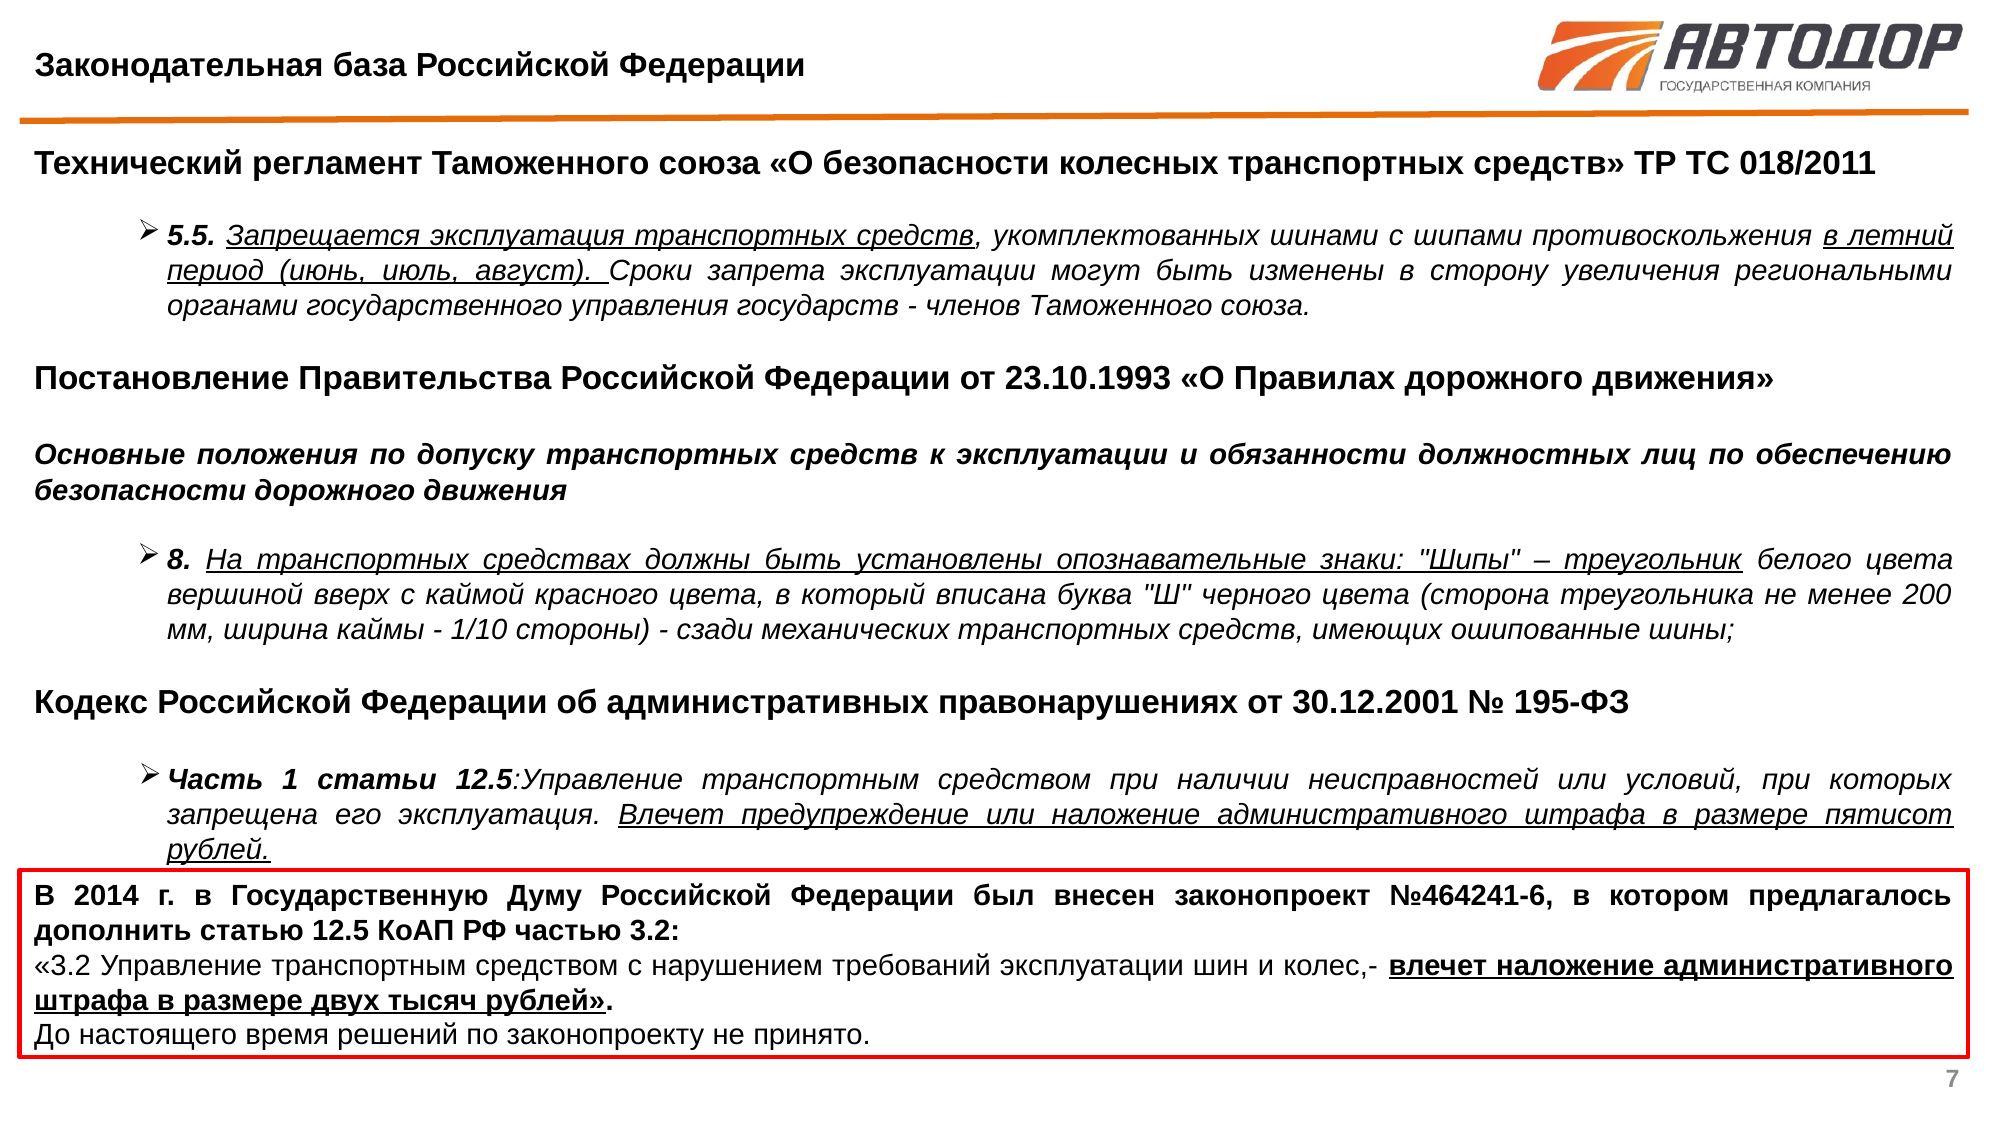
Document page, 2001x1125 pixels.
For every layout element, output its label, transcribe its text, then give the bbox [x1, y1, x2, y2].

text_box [19, 111, 1969, 122]
slide_number 7 [1930, 1059, 1969, 1099]
text_box В 2014 г. в Государственную Думу Российской Федерации был внесен законопроект №464241-6, в котором предлагалось дополнить статью 12.5 КоАП РФ частью 3.2: «3.2 Управление транспортным средством с нарушением требований эксплуатации шин и колес,- влечет наложение административного штрафа в размере двух тысяч рублей». До настоящего время решений по законопроекту не принято. [17, 868, 1970, 1059]
picture [1531, 8, 1969, 100]
text_box Технический регламент Таможенного союза «О безопасности колесных транспортных средств» ТР ТС 018/2011 5.5. Запрещается эксплуатация транспортных средств, укомплектованных шинами с шипами противоскольжения в летний период (июнь, июль, август). Сроки запрета эксплуатации могут быть изменены в сторону увеличения региональными органами государственного управления государств - членов Таможенного союза. Постановление Правительства Российской Федерации от 23.10.1993 «О Правилах дорожного движения» Основные положения по допуску транспортных средств к эксплуатации и обязанности должностных лиц по обеспечению безопасности дорожного движения 8. На транспортных средствах должны быть установлены опознавательные знаки: "Шипы" – треугольник белого цвета вершиной вверх с каймой красного цвета, в который вписана буква "Ш" черного цвета (сторона треугольника не менее 200 мм, ширина каймы - 1/10 стороны) - сзади механических транспортных средств, имеющих ошипованные шины; Кодекс Российской Федерации об административных правонарушениях от 30.12.2001 № 195-ФЗ Часть 1 статьи 12.5:Управление транспортным средством при наличии неисправностей или условий, при которых запрещена его эксплуатация. Влечет предупреждение или наложение административного штрафа в размере пятисот рублей. [19, 133, 1969, 868]
text_box Законодательная база Российской Федерации [17, 26, 1527, 101]
